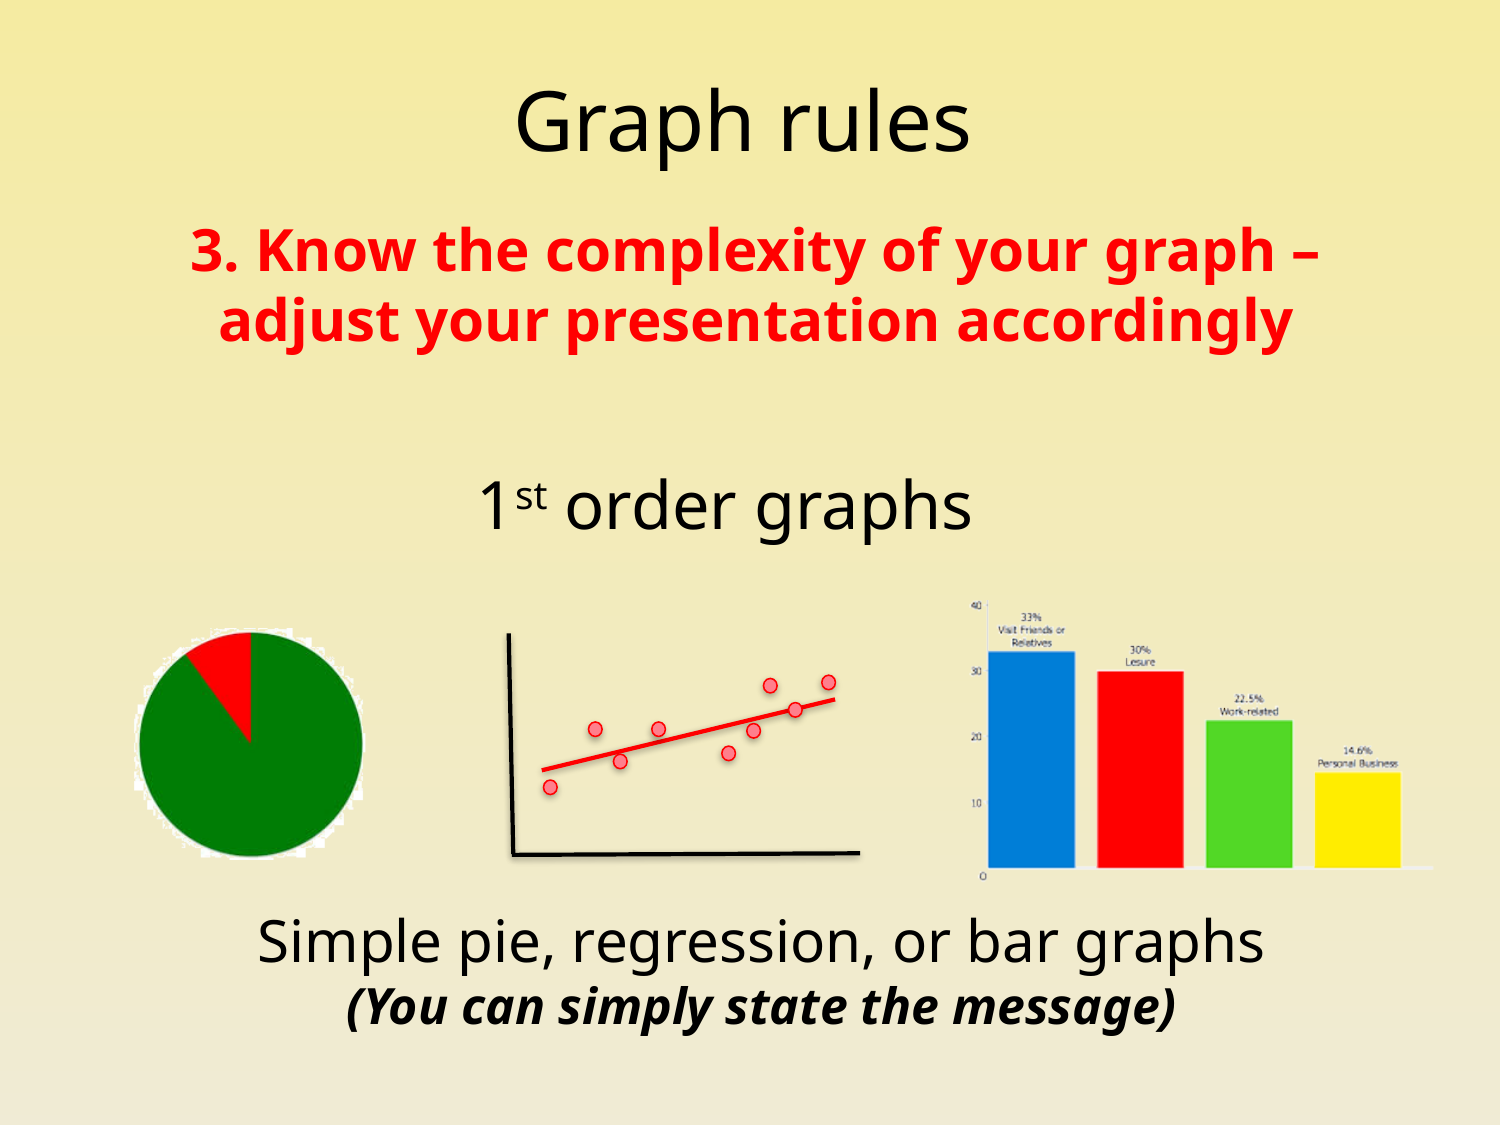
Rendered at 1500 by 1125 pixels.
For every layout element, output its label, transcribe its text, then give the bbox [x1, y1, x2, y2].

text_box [81, 454, 1442, 1044]
text_box Graph rules [242, 60, 1244, 176]
text_box 3. Know the complexity of your graph – adjust your presentation accordingly [97, 205, 1414, 361]
